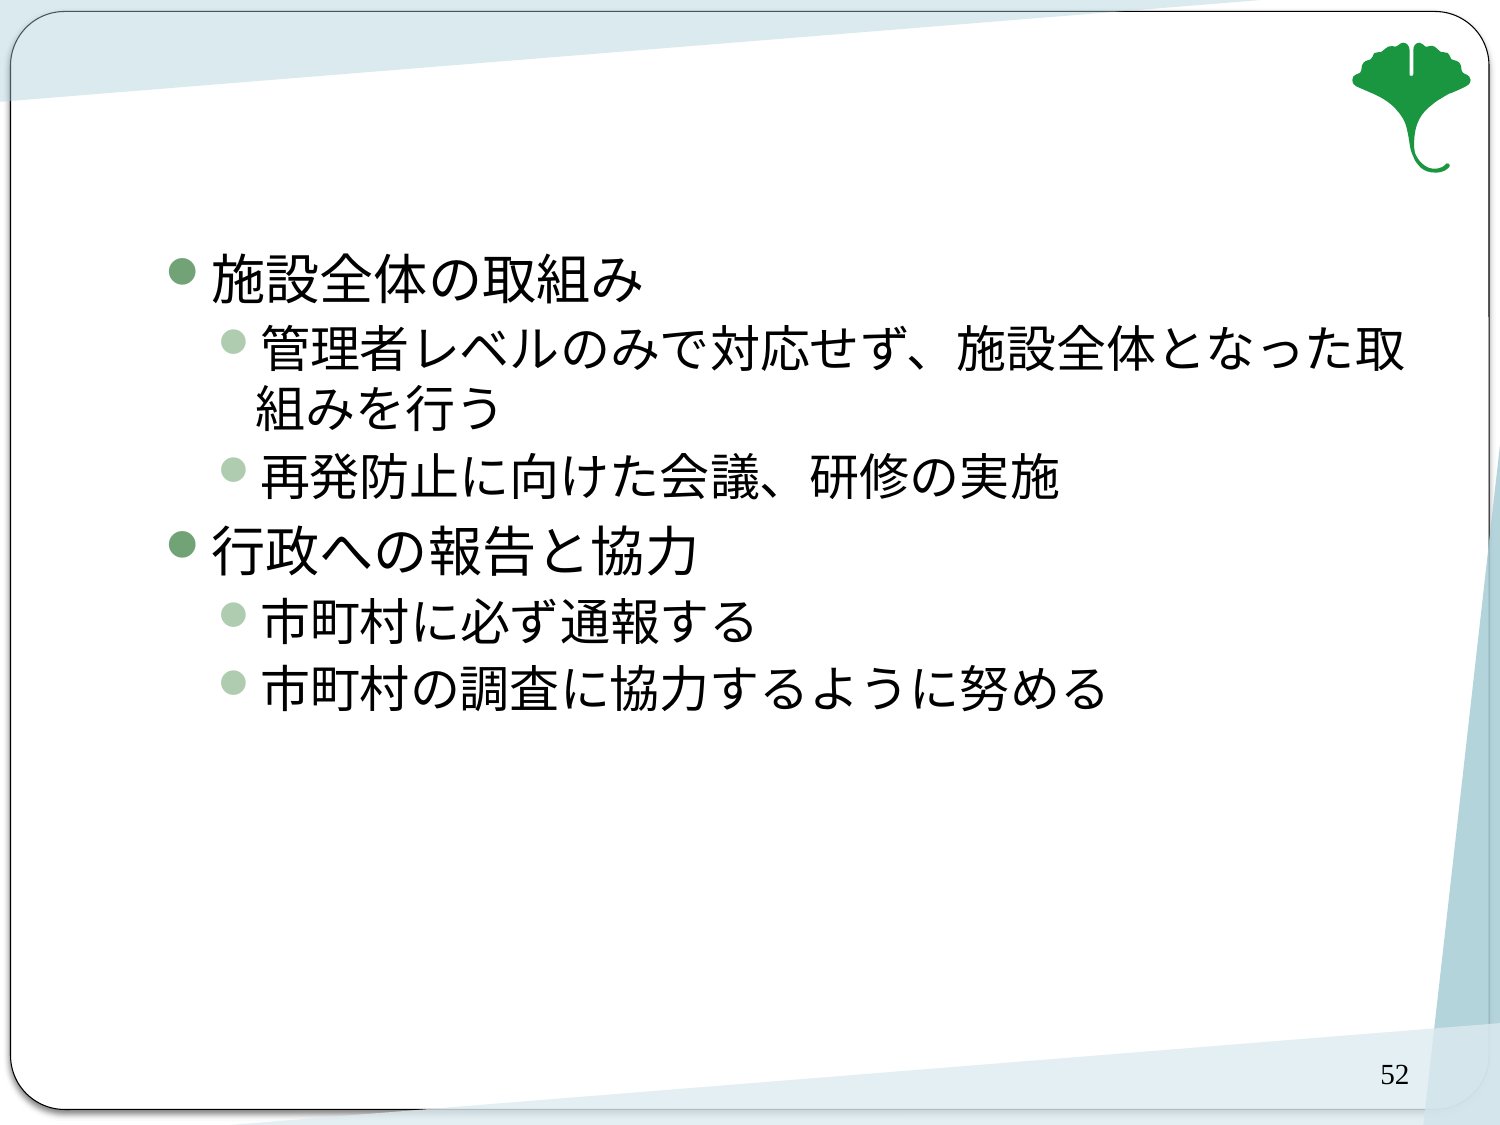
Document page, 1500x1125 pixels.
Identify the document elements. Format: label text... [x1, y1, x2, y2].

list 施設全体の取組み 管理者レベルのみで対応せず、施設全体となった取組みを行う 再発防止に向けた会議、研修の実施 行政への報告と協力 市町村に必ず通報する 市町村の調査に協力するように努める [150, 237, 1425, 988]
slide_number 52 [1074, 1042, 1425, 1103]
